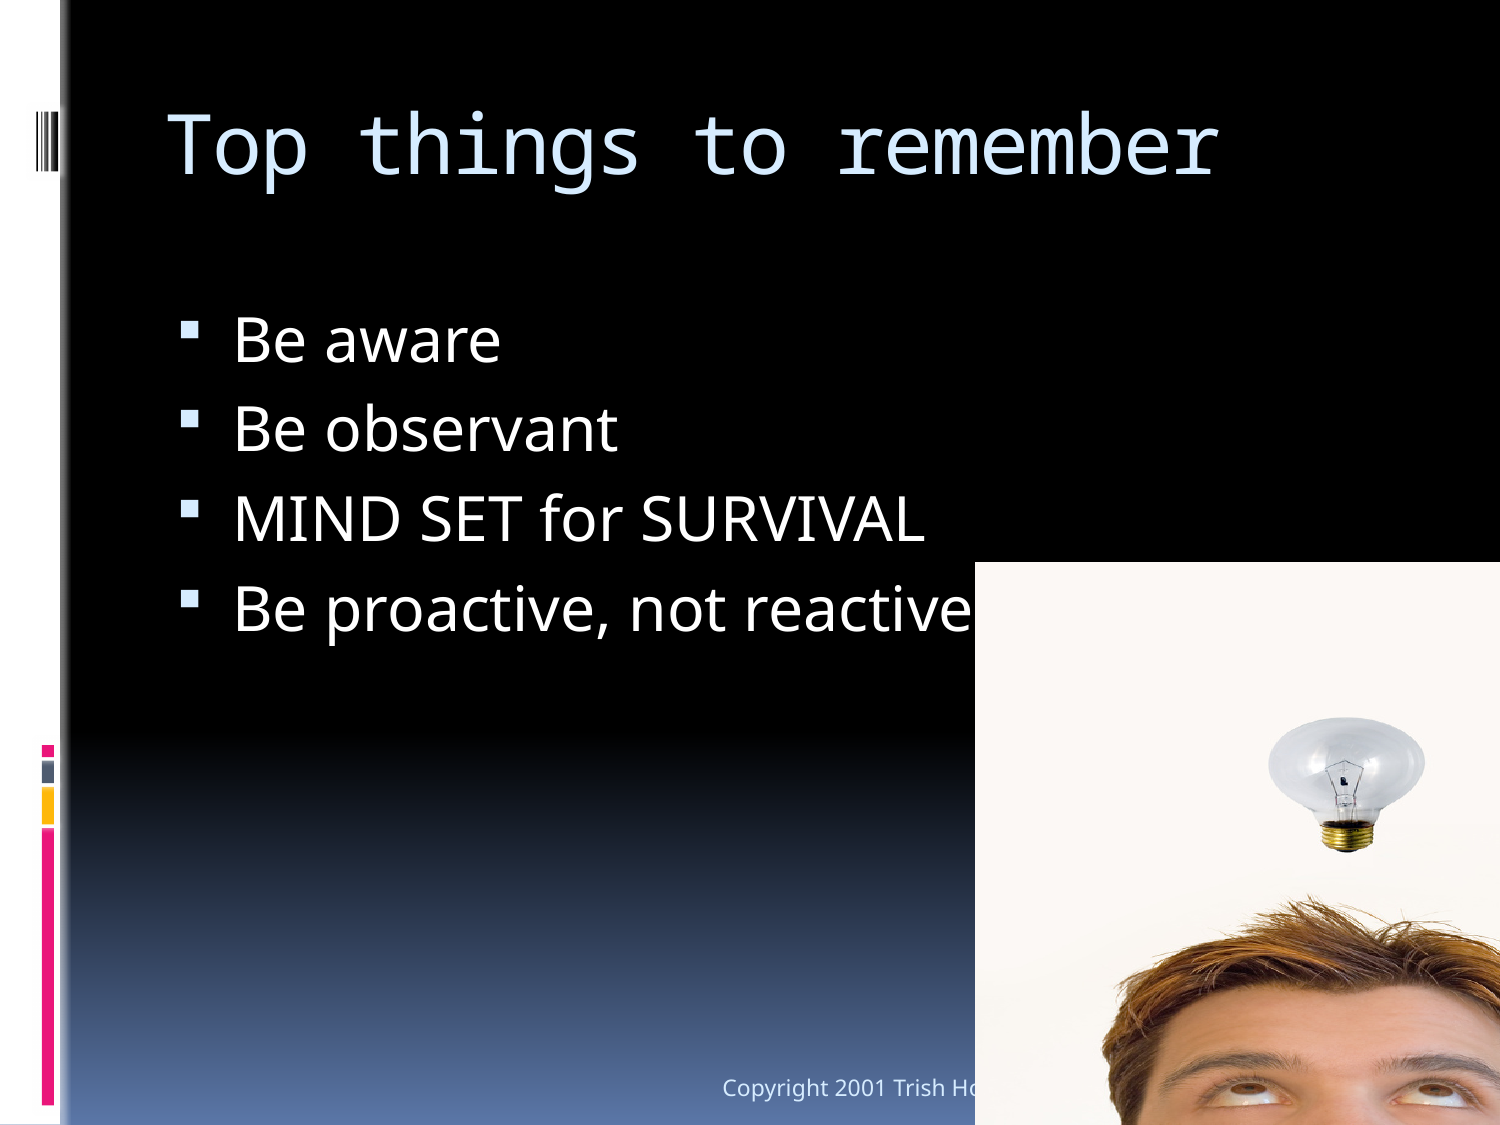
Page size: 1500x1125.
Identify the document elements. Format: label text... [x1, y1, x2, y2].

picture [974, 562, 1500, 1125]
title Top things to remember [150, 83, 1425, 234]
footer Copyright 2001 Trish Hoffman [150, 1052, 965, 1113]
list Be aware Be observant MIND SET for SURVIVAL Be proactive, not reactive [150, 292, 1425, 1043]
